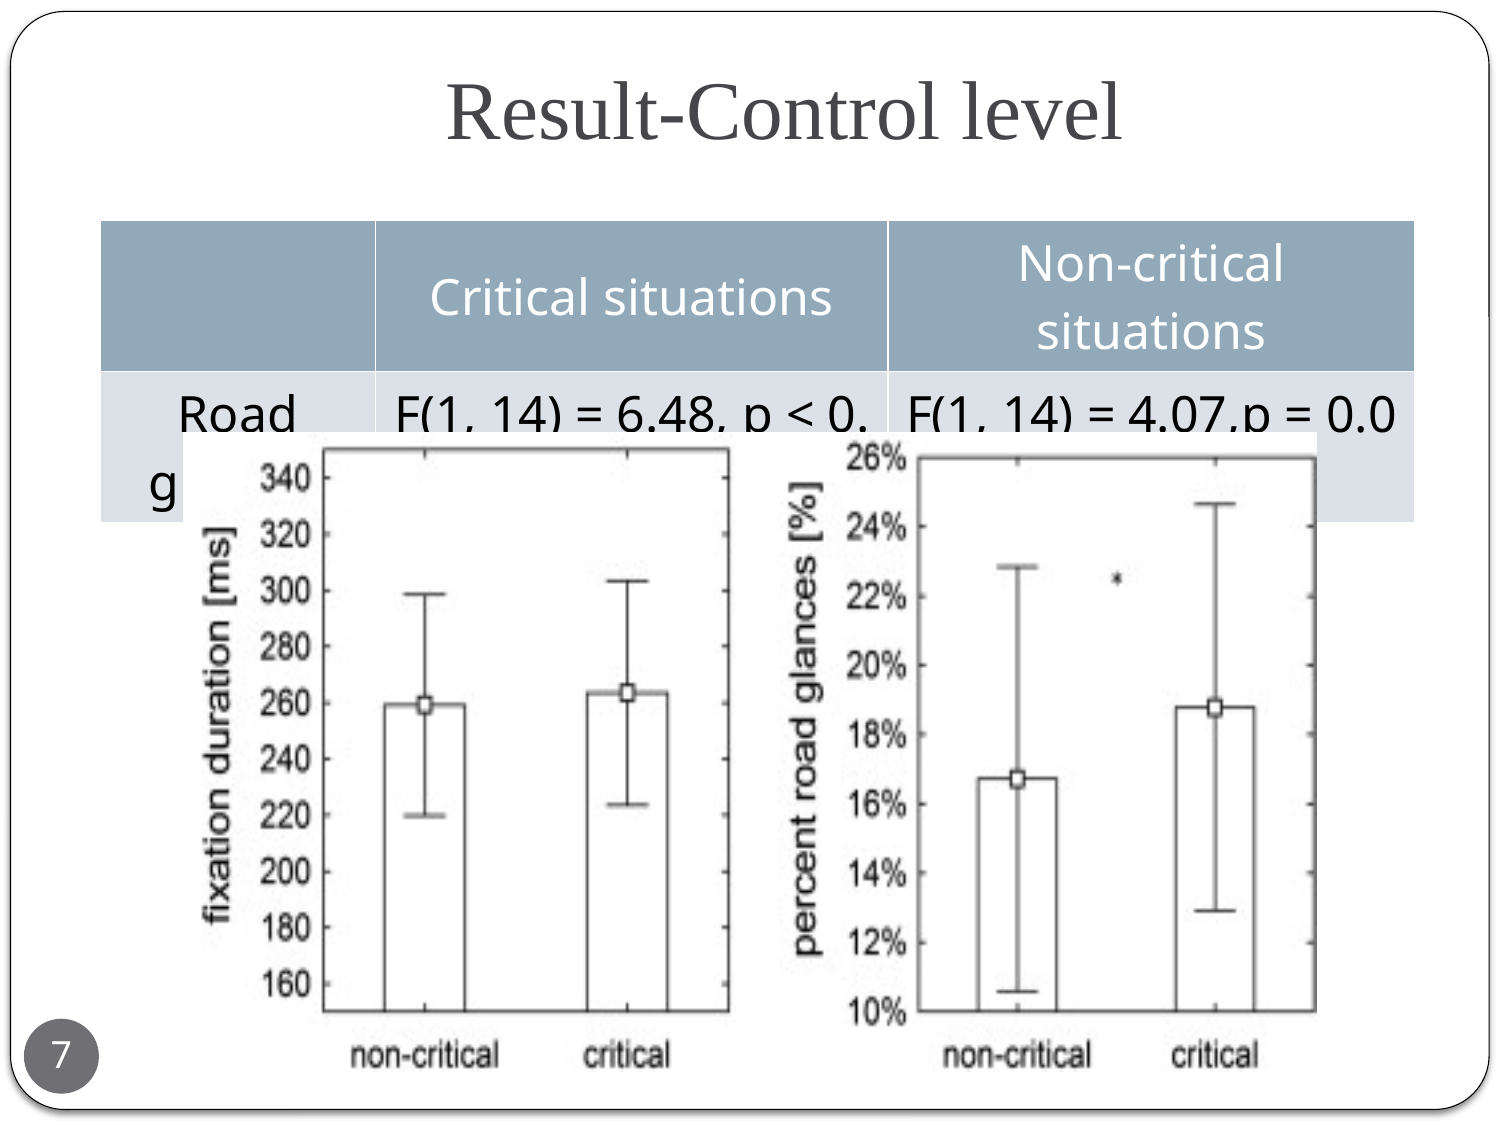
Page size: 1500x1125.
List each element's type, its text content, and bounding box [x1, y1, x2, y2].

table_header [101, 221, 375, 371]
slide_number 7 [23, 1018, 99, 1094]
table_header Non-critical situations [889, 221, 1414, 371]
title Result-Control level [147, 0, 1423, 172]
table_cell F(1, 14) = 4.07,p = 0.063 [889, 372, 1414, 522]
picture [182, 432, 1318, 1072]
table_header Critical situations [376, 221, 887, 371]
table_cell Road glances [101, 372, 375, 522]
table_cell F(1, 14) = 6.48, p < 0.05 [376, 372, 887, 430]
